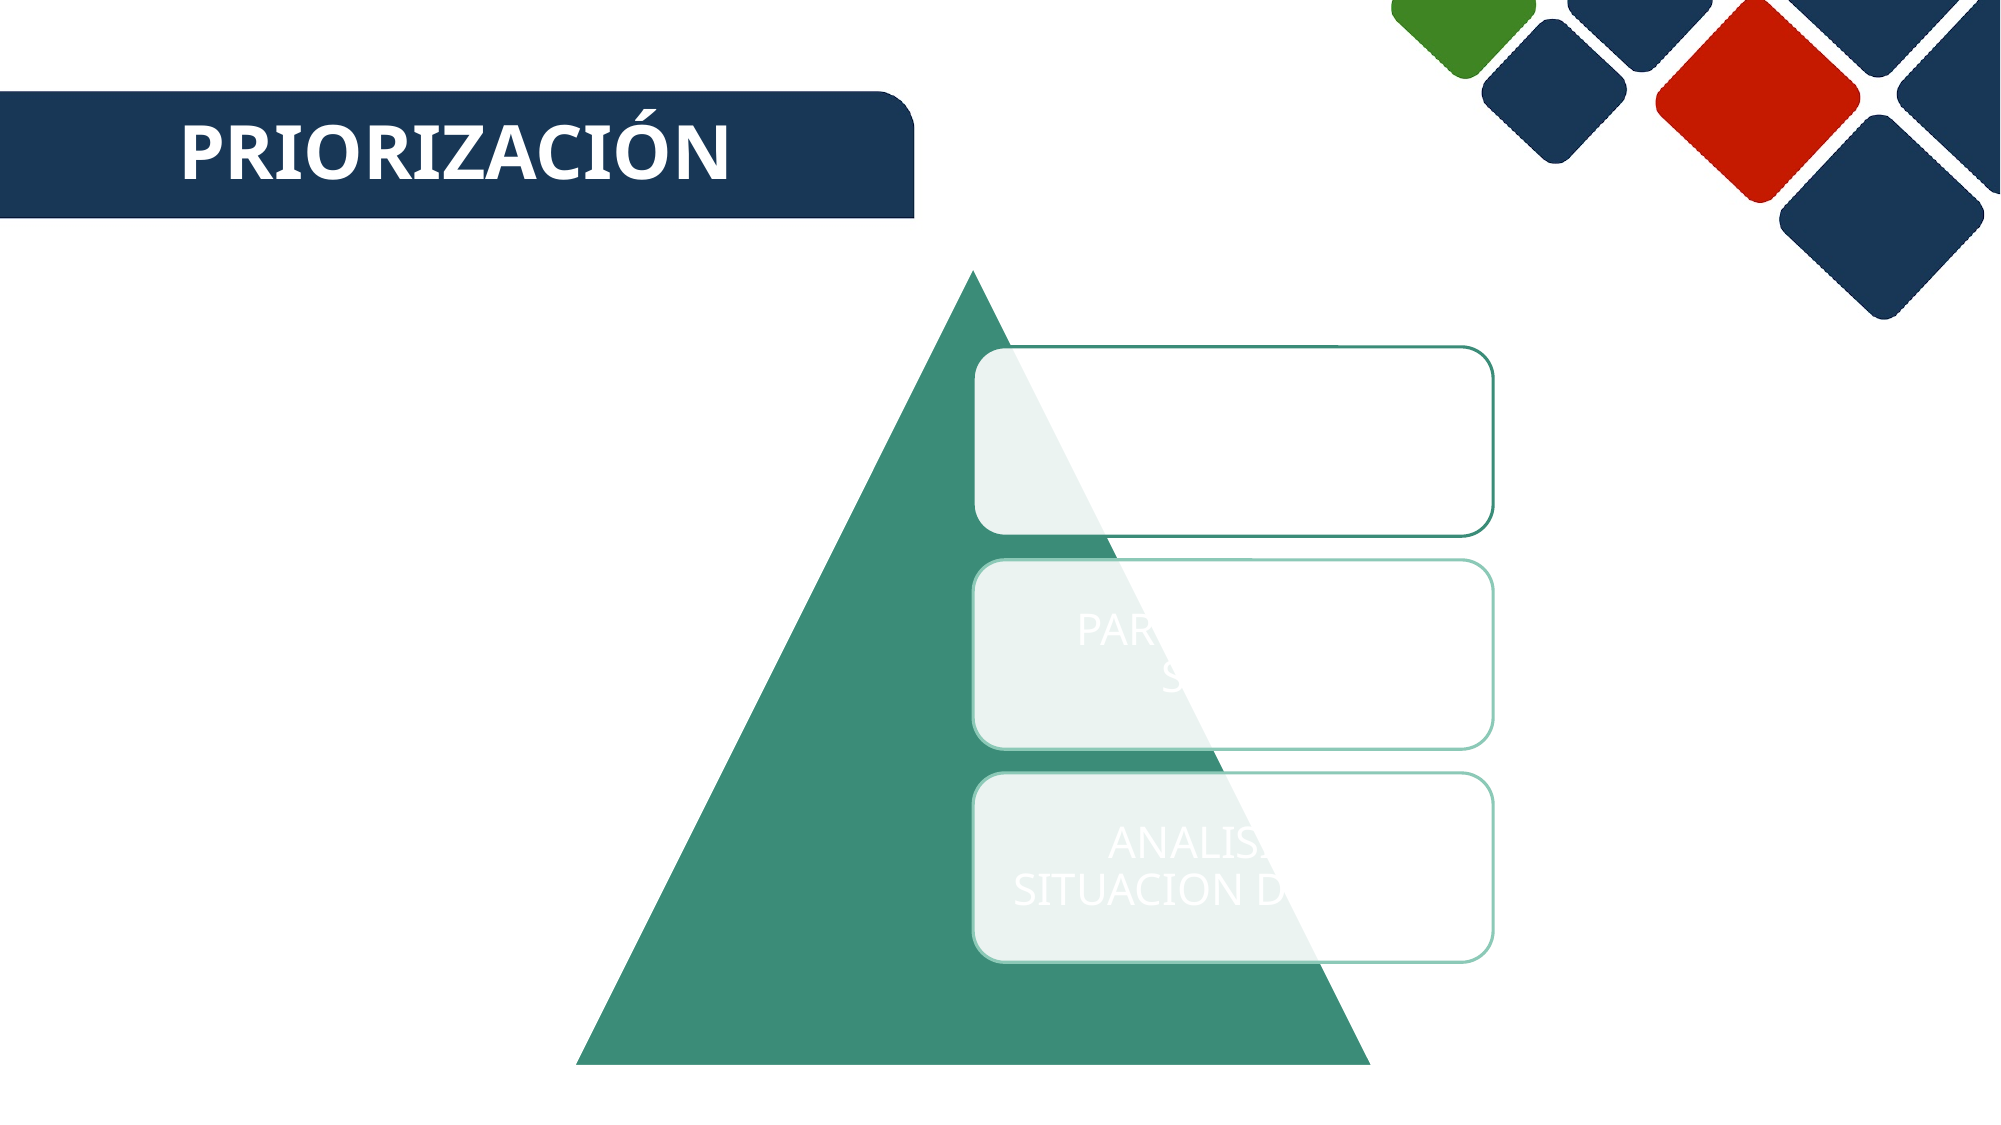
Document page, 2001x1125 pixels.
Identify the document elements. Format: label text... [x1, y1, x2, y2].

text_box PRIORIZACIÓN [0, 77, 913, 234]
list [547, 265, 1519, 1067]
picture [0, 0, 2001, 1125]
